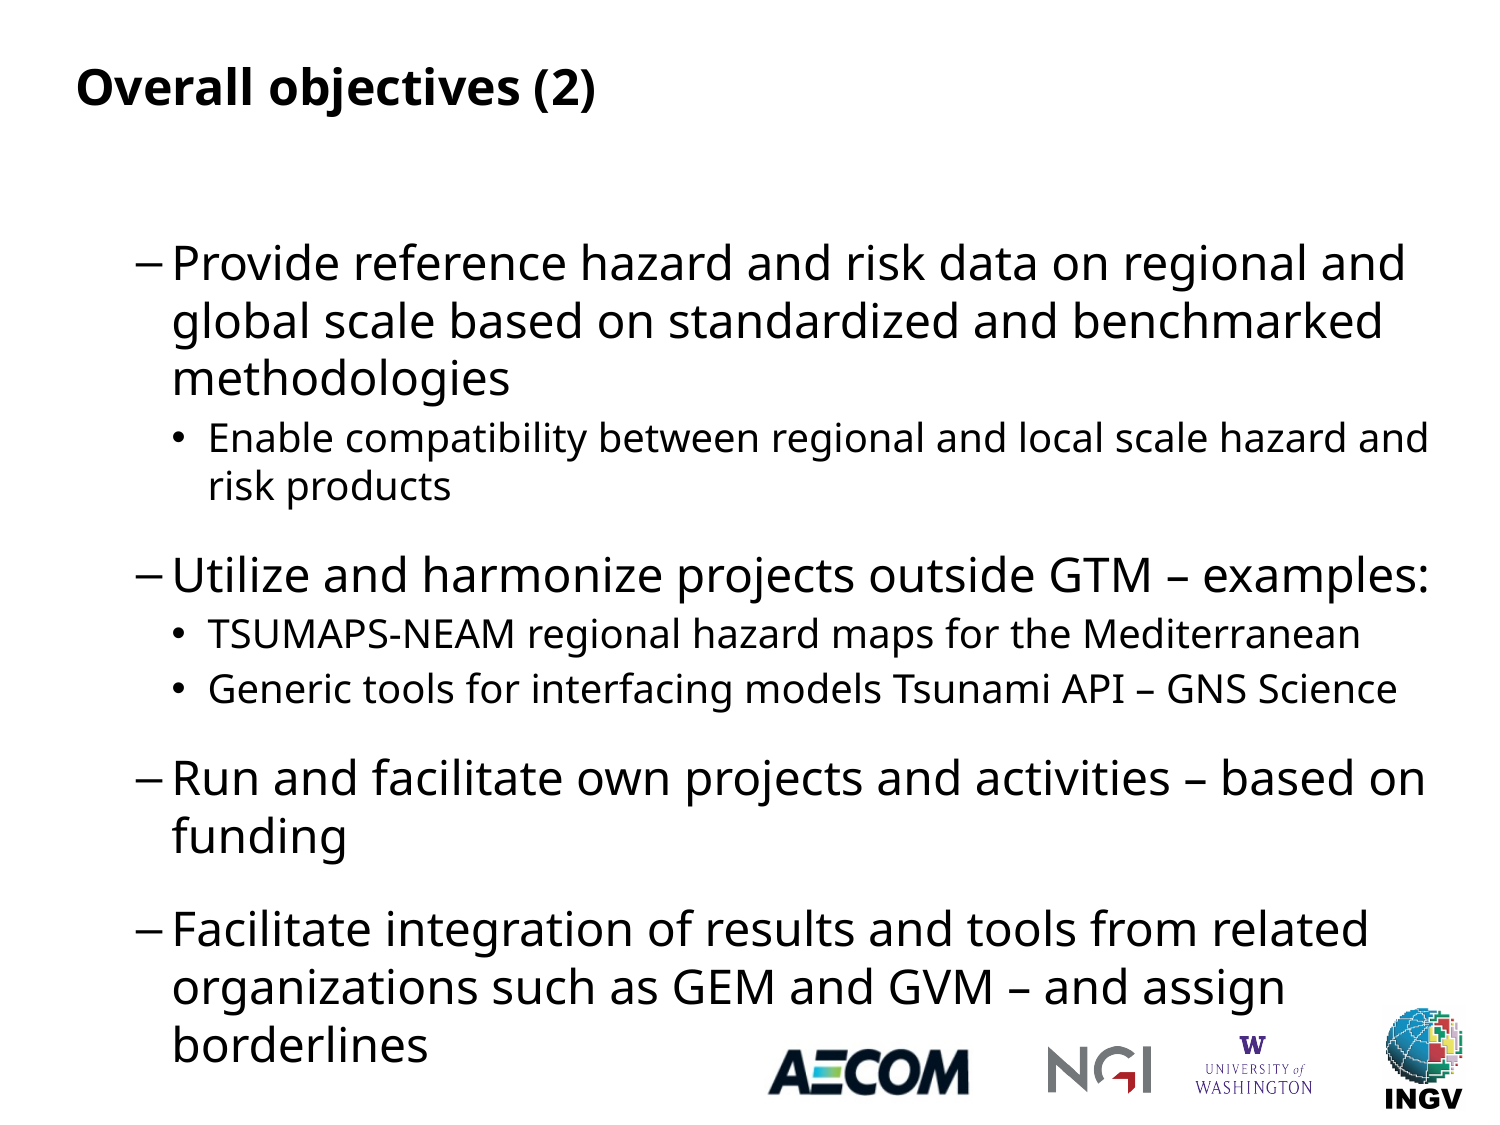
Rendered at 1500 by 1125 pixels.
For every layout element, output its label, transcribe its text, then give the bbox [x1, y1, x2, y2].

list Provide reference hazard and risk data on regional and global scale based on standardized and benchmarked methodologies Enable compatibility between regional and local scale hazard and risk products Utilize and harmonize projects outside GTM – examples: TSUMAPS-NEAM regional hazard maps for the Mediterranean Generic tools for interfacing models Tsunami API – GNS Science Run and facilitate own projects and activities – based on funding Facilitate integration of results and tools from related organizations such as GEM and GVM – and assign borderlines [135, 232, 1447, 1083]
picture [1382, 1005, 1466, 1111]
picture [1048, 1083, 1151, 1094]
picture [1195, 1083, 1312, 1094]
picture [764, 1083, 974, 1104]
title Overall objectives (2) [75, 55, 1425, 188]
